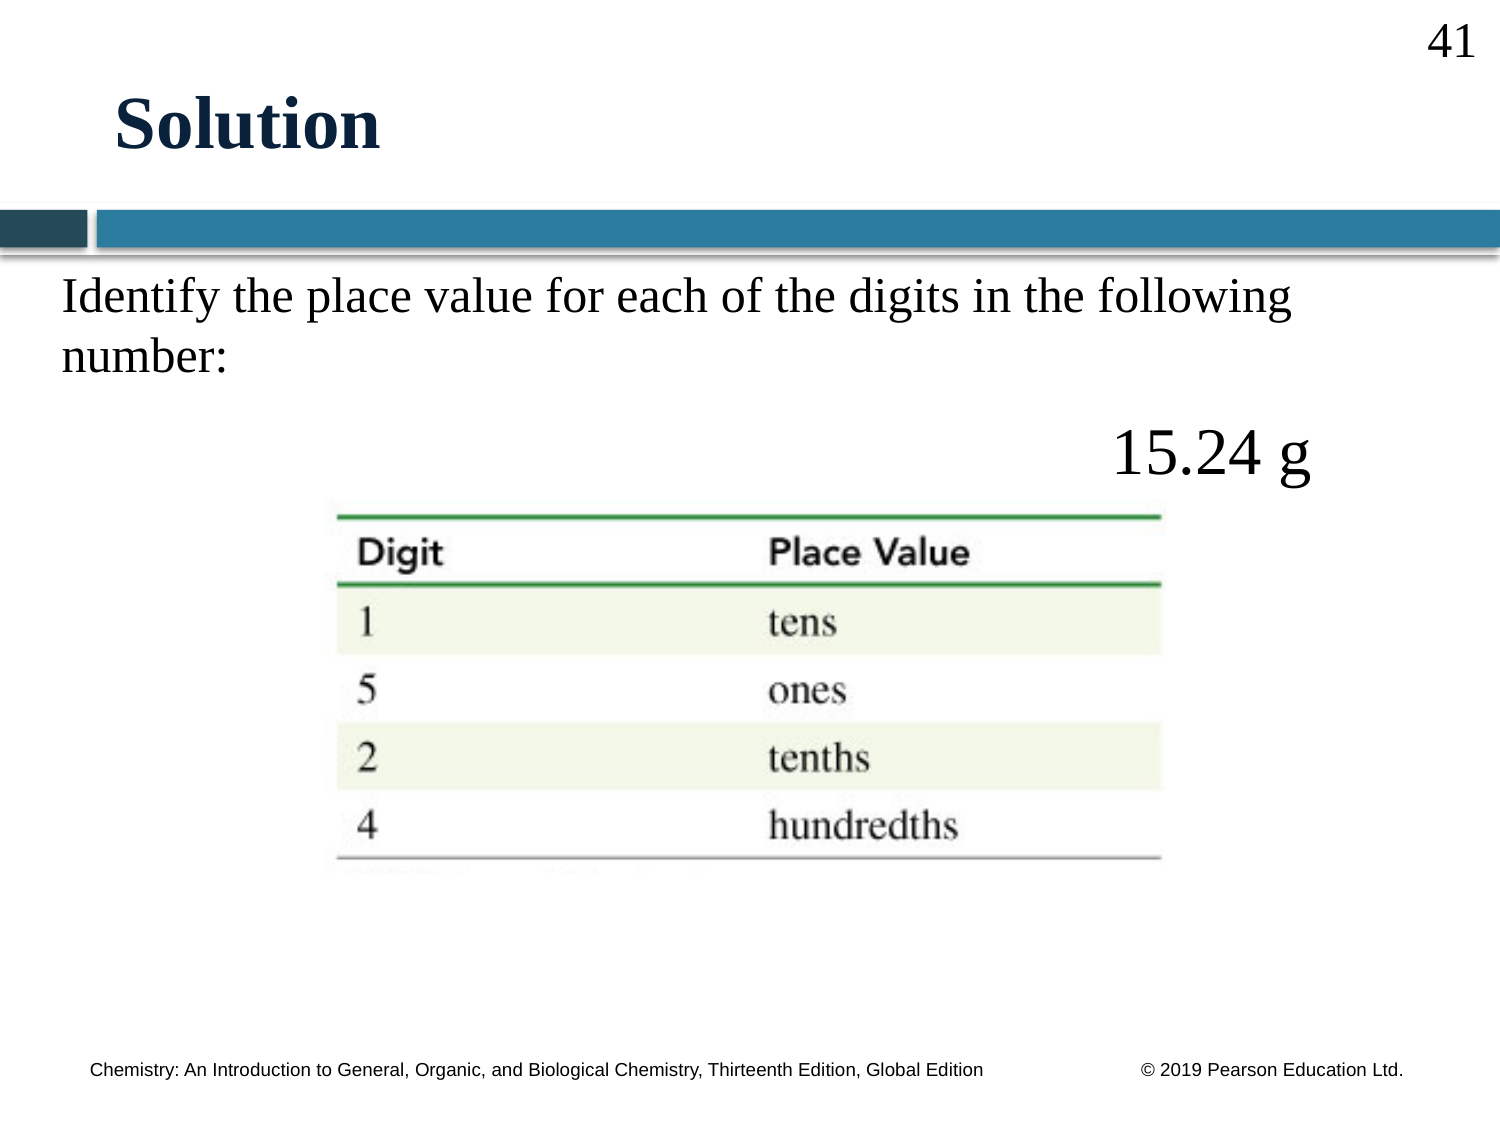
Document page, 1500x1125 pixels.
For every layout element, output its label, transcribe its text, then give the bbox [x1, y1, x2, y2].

title Solution [99, 37, 1438, 201]
picture [323, 499, 1177, 874]
slide_number 41 [1412, 0, 1500, 41]
list Identify the place value for each of the digits in the following number: 15.24 g [46, 255, 1422, 546]
